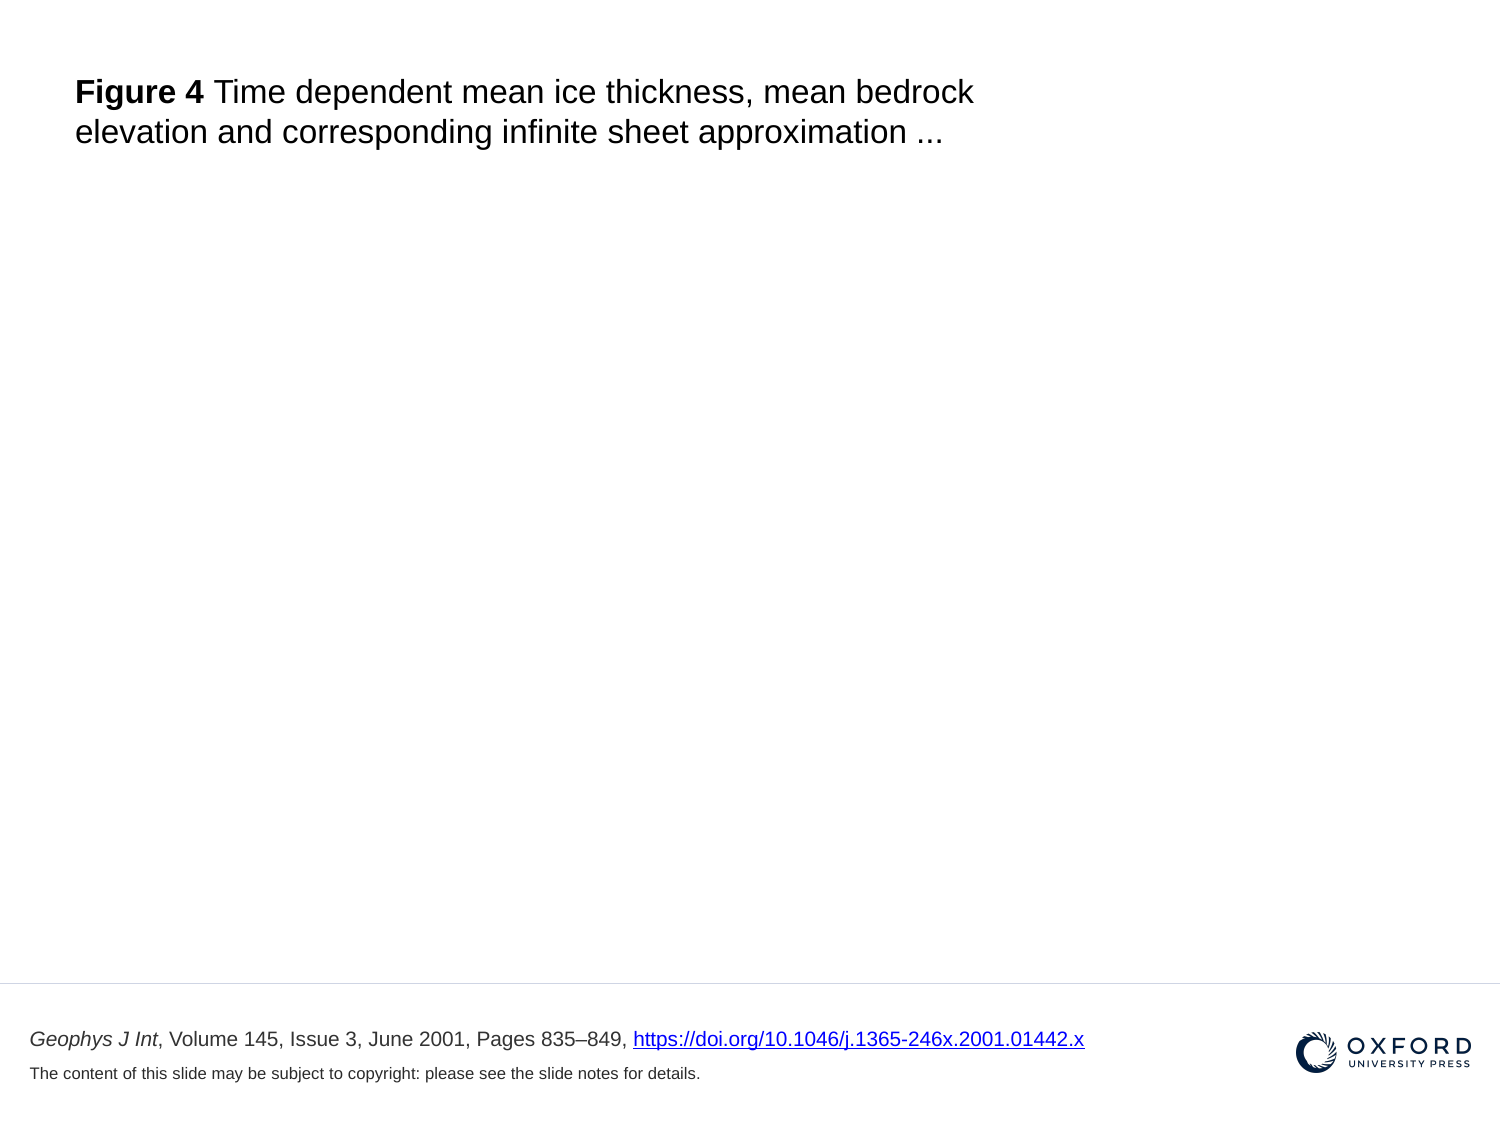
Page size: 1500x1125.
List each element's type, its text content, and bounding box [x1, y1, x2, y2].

picture [1296, 1032, 1471, 1073]
title Figure 4 Time dependent mean ice thickness, mean bedrock elevation and corresponding infinite sheet approximation ... [75, 69, 1078, 171]
footer Geophys J Int, Volume 145, Issue 3, June 2001, Pages 835–849, https://doi.org/10.1046/j.1365-246x.2001.01442.x The content of this slide may be subject to copyright: please see the slide notes for details. [0, 983, 1260, 1125]
